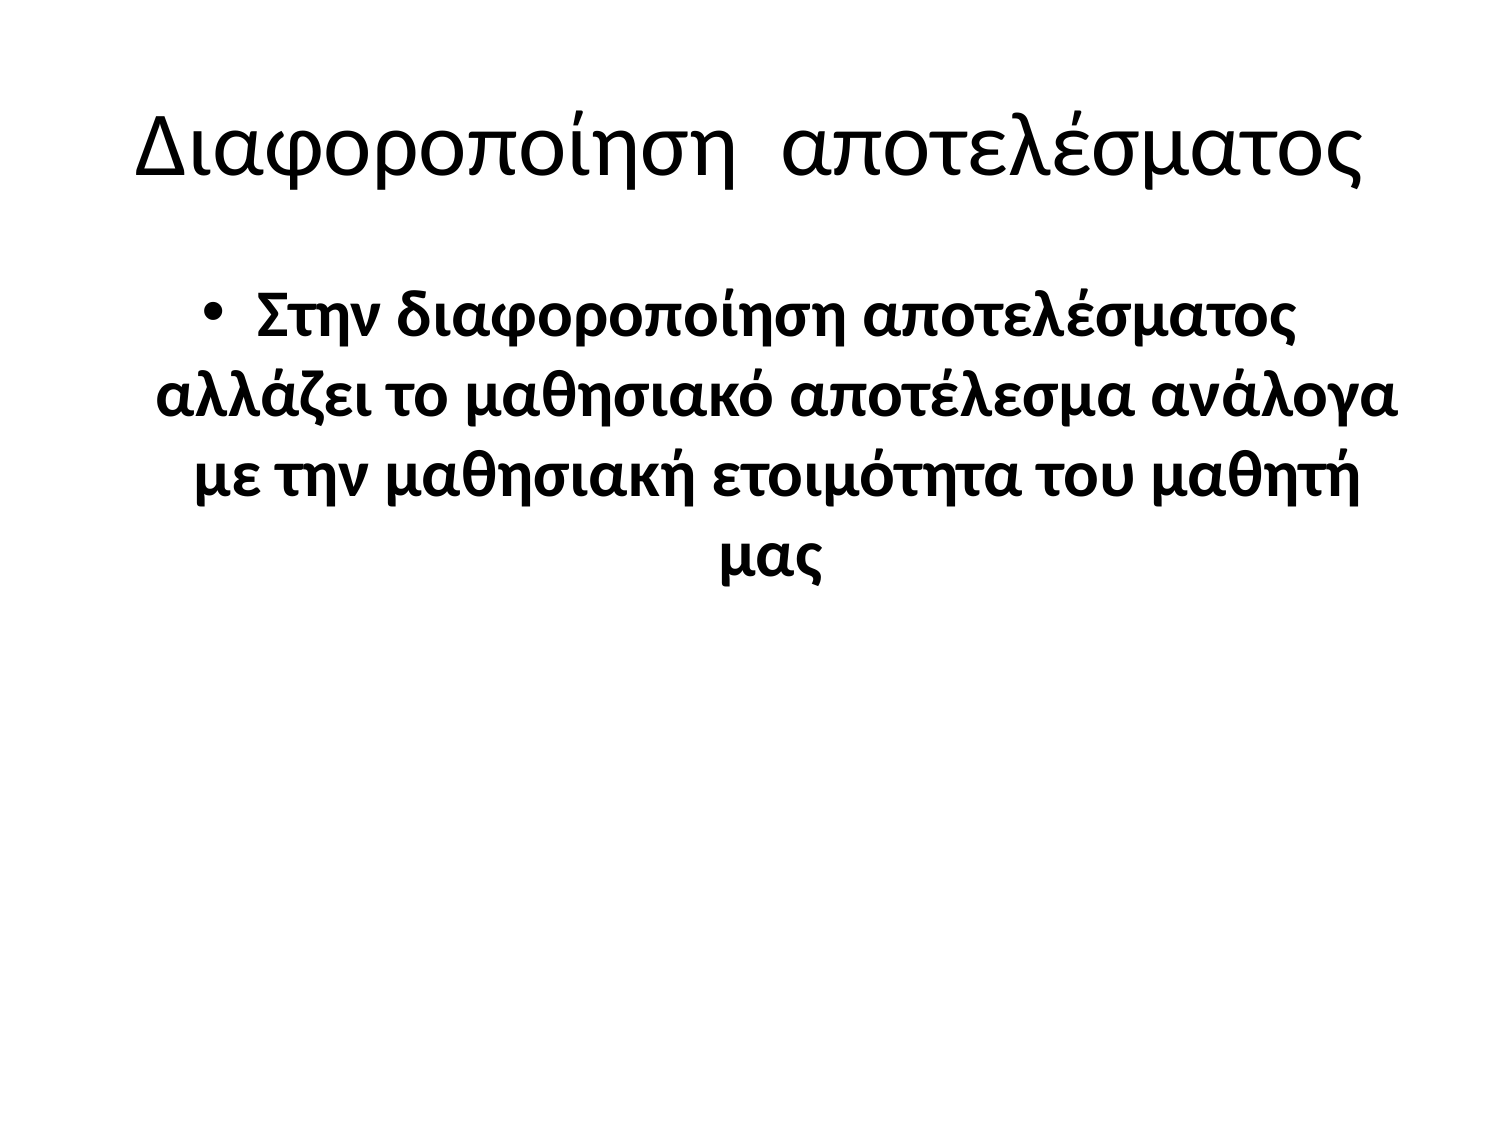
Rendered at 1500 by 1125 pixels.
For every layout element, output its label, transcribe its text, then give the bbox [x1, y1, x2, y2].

title Διαφοροποίηση αποτελέσματος [75, 45, 1425, 233]
list Στην διαφοροποίηση αποτελέσματος αλλάζει το μαθησιακό αποτέλεσμα ανάλογα με την μαθησιακή ετοιμότητα του μαθητή μας [75, 262, 1425, 1005]
